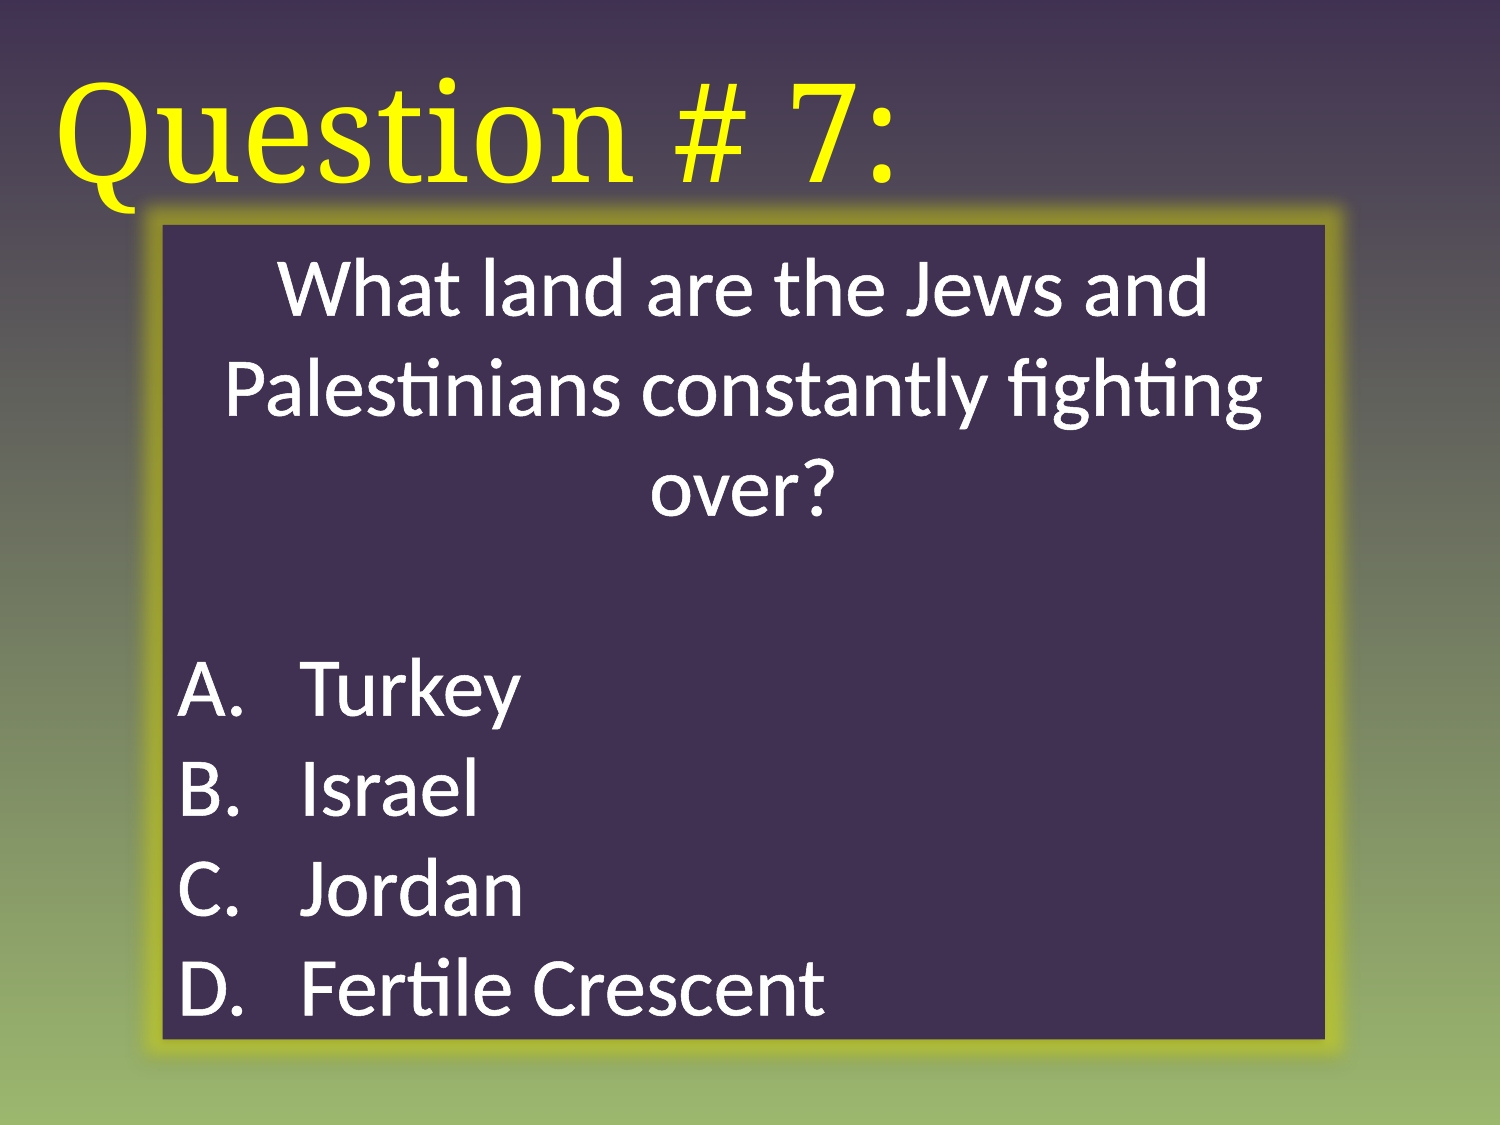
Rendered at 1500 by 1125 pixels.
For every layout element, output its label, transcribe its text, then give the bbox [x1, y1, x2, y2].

text_box What land are the Jews and Palestinians constantly fighting over? Turkey Israel Jordan Fertile Crescent [162, 224, 1325, 1040]
text_box Question # 7: [37, 37, 1025, 218]
